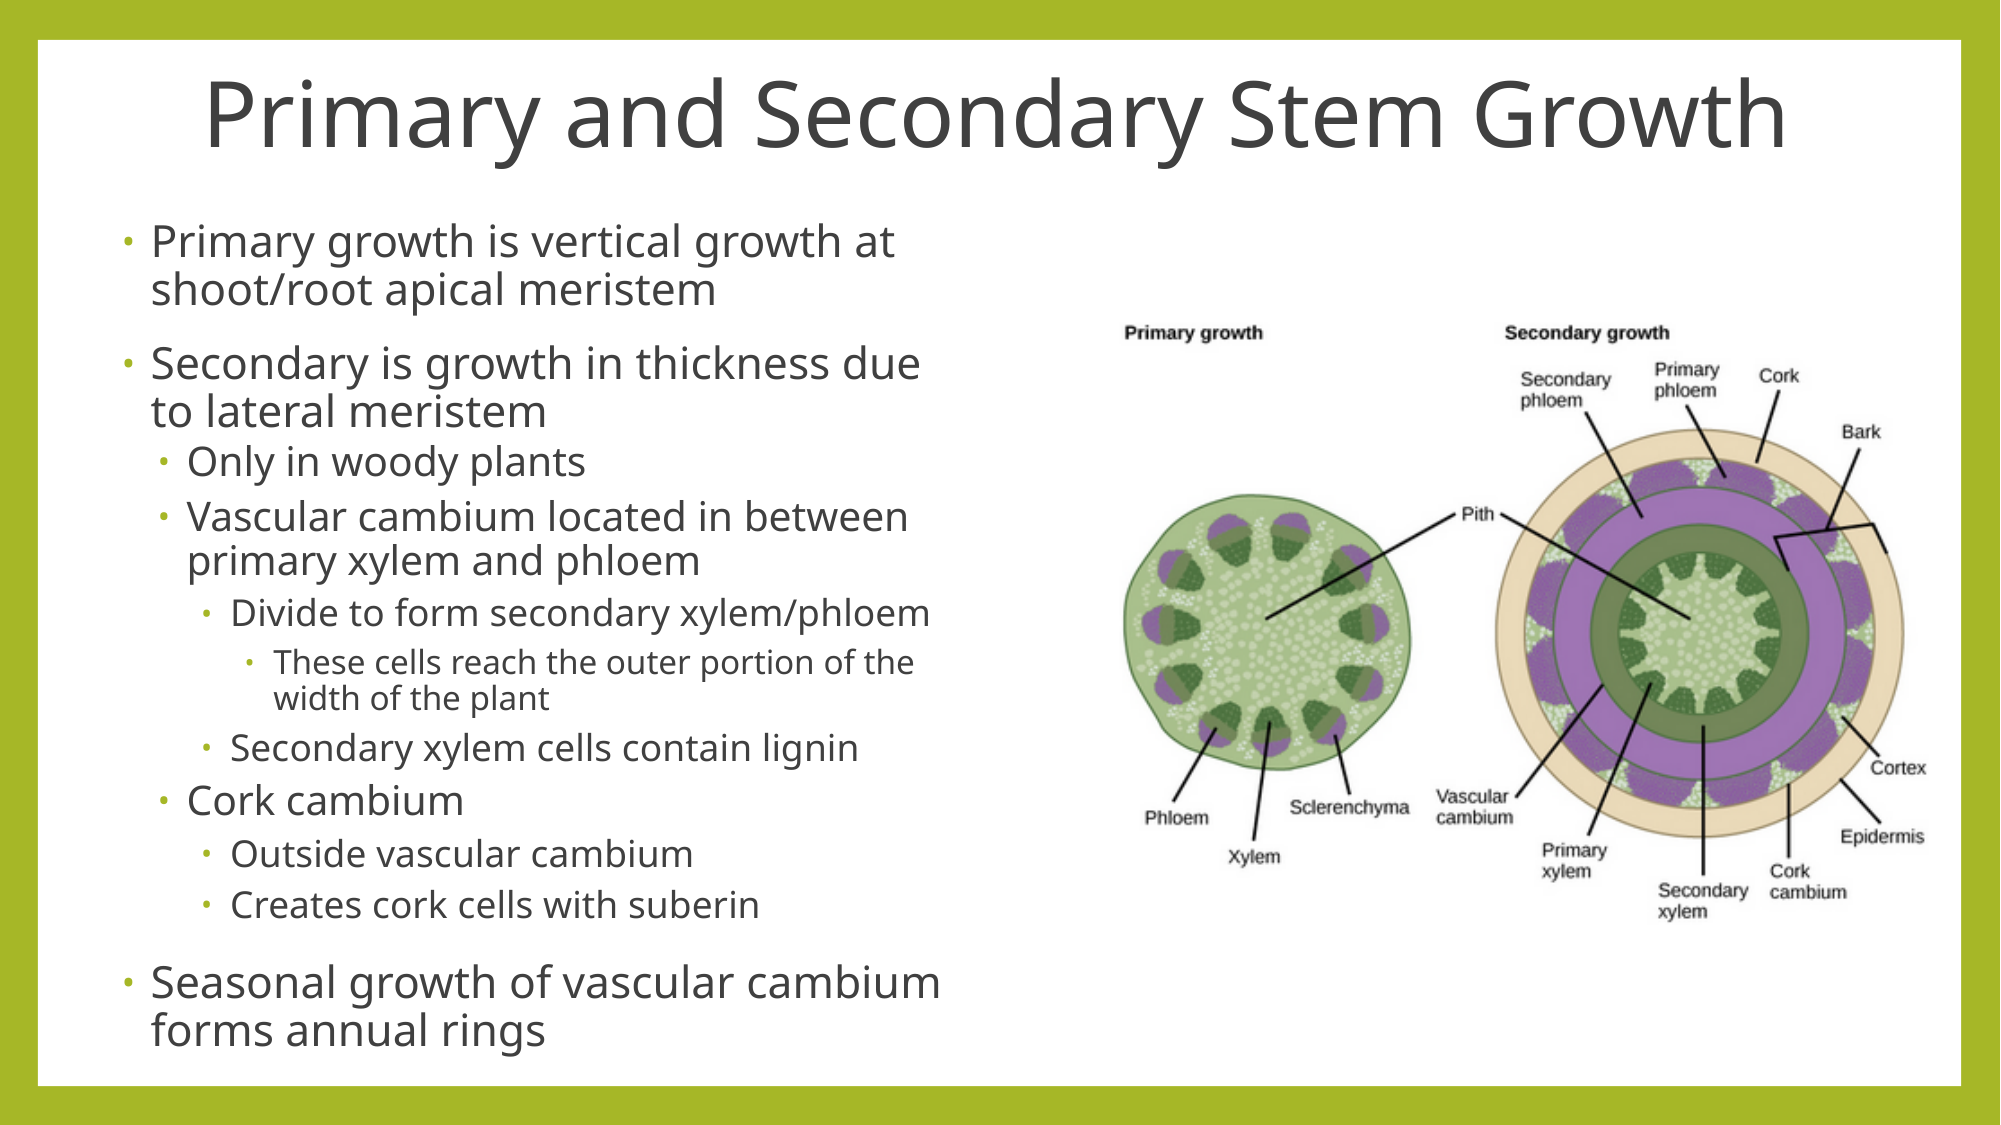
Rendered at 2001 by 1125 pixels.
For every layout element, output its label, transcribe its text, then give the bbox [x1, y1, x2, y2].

list Primary growth is vertical growth at shoot/root apical meristem Secondary is growth in thickness due to lateral meristem Only in woody plants Vascular cambium located in between primary xylem and phloem Divide to form secondary xylem/phloem These cells reach the outer portion of the width of the plant Secondary xylem cells contain lignin Cork cambium Outside vascular cambium Creates cork cells with suberin Seasonal growth of vascular cambium forms annual rings [99, 212, 988, 1072]
title Primary and Secondary Stem Growth [187, 22, 1808, 213]
picture [1094, 302, 1948, 935]
